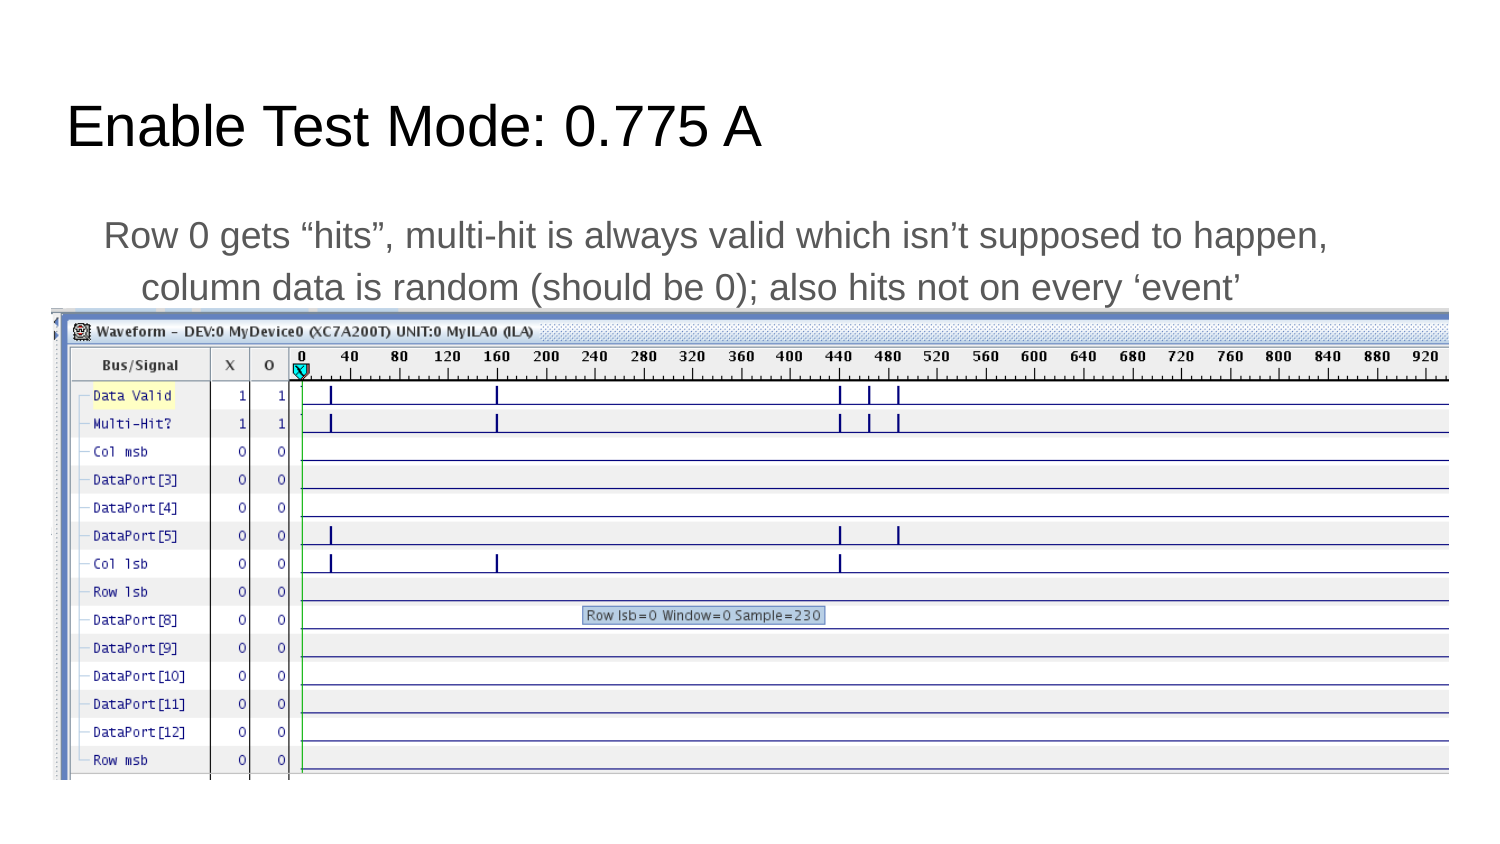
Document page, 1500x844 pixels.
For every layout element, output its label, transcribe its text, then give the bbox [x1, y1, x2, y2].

picture [50, 307, 1450, 781]
title Enable Test Mode: 0.775 A [51, 72, 1449, 167]
list Row 0 gets “hits”, multi-hit is always valid which isn’t supposed to happen, column data is random (should be 0); also hits not on every ‘event’ [51, 189, 1449, 307]
